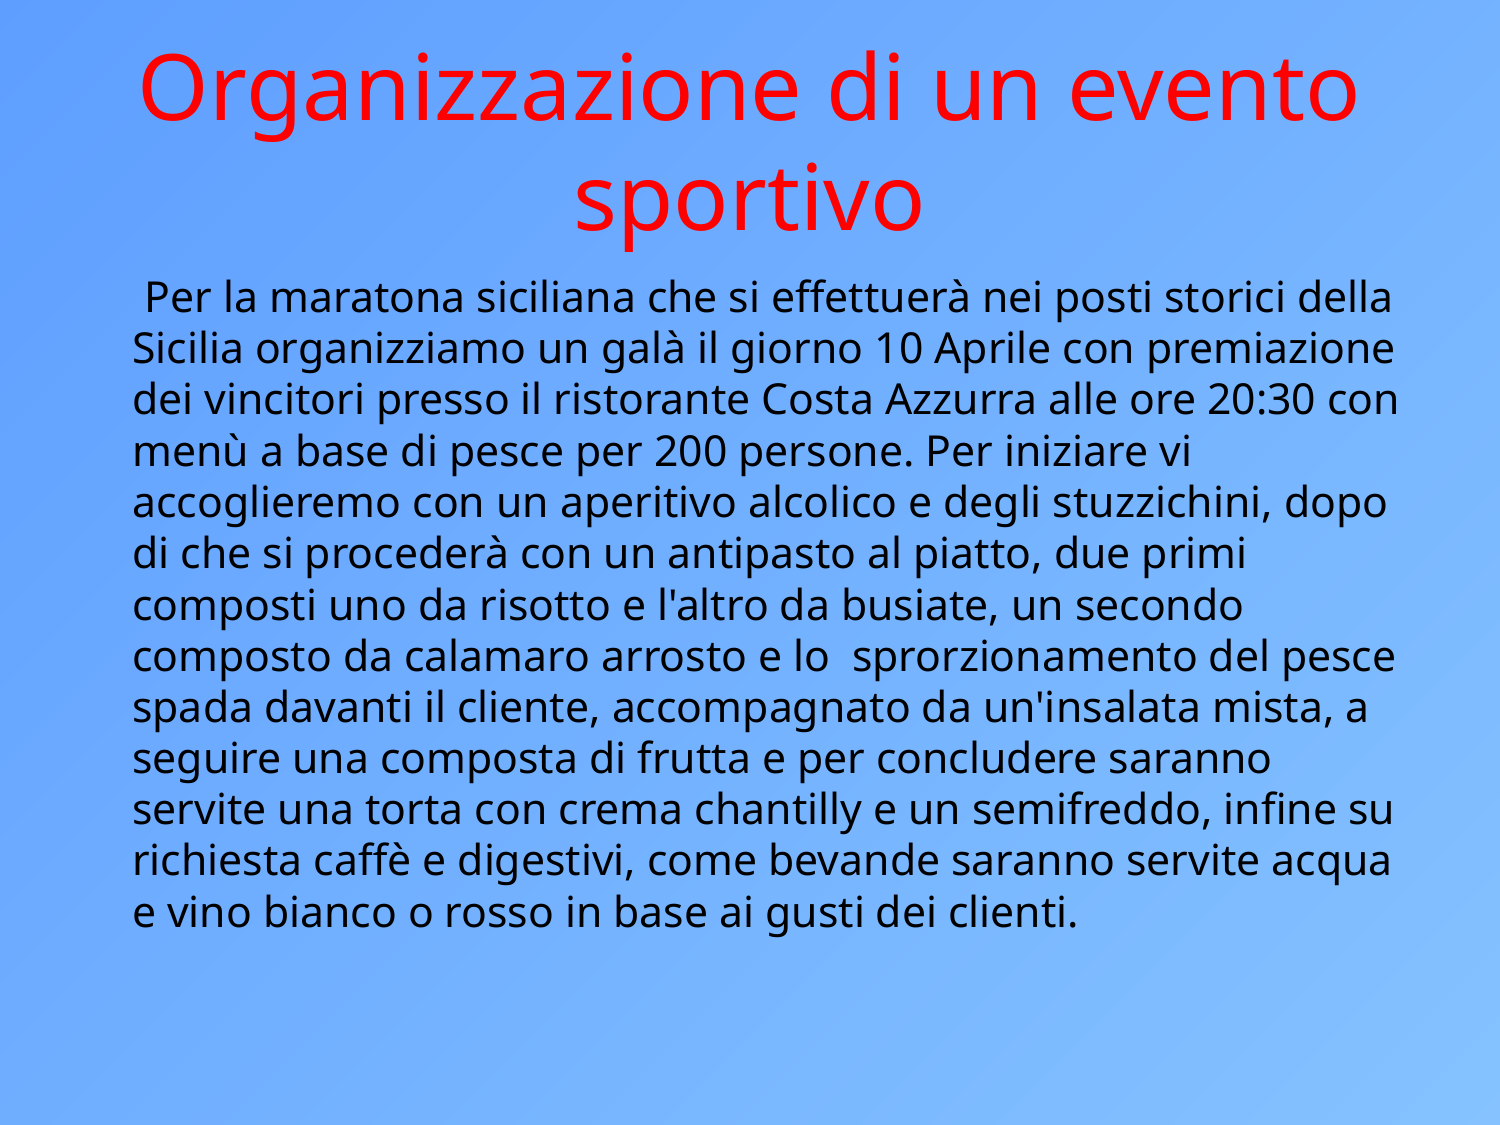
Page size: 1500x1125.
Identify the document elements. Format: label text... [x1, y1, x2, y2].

list Per la maratona siciliana che si effettuerà nei posti storici della Sicilia organizziamo un galà il giorno 10 Aprile con premiazione dei vincitori presso il ristorante Costa Azzurra alle ore 20:30 con menù a base di pesce per 200 persone. Per iniziare vi accoglieremo con un aperitivo alcolico e degli stuzzichini, dopo di che si procederà con un antipasto al piatto, due primi composti uno da risotto e l'altro da busiate, un secondo composto da calamaro arrosto e lo sprorzionamento del pesce spada davanti il cliente, accompagnato da un'insalata mista, a seguire una composta di frutta e per concludere saranno servite una torta con crema chantilly e un semifreddo, infine su richiesta caffè e digestivi, come bevande saranno servite acqua e vino bianco o rosso in base ai gusti dei clienti. [75, 262, 1425, 1005]
title Organizzazione di un evento sportivo [75, 45, 1425, 233]
